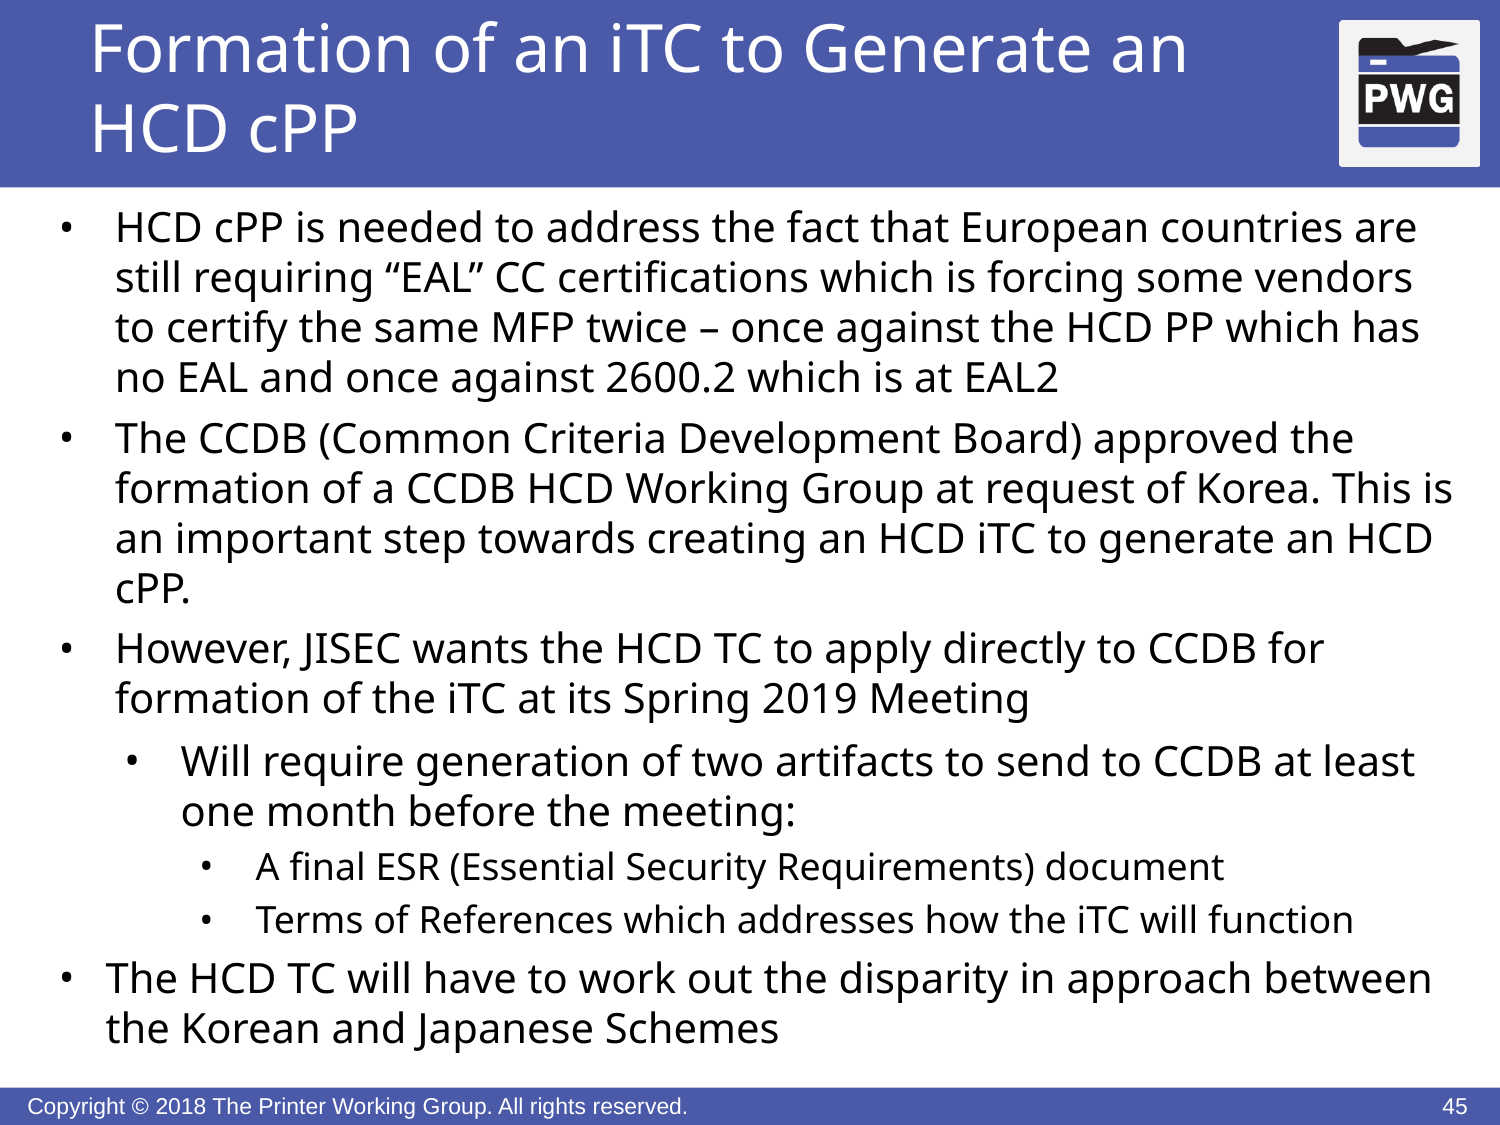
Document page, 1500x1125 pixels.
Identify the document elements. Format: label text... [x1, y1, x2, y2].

title Formation of an iTC to Generate an HCD cPP [75, 7, 1319, 175]
picture [1339, 20, 1480, 167]
text_box 45 [1441, 1092, 1469, 1118]
text_box [0, 0, 1500, 188]
text_box [0, 1087, 1500, 1125]
text_box Copyright © 2018 The Printer Working Group. All rights reserved. [20, 1092, 750, 1118]
list HCD cPP is needed to address the fact that European countries are still requiring “EAL” CC certifications which is forcing some vendors to certify the same MFP twice – once against the HCD PP which has no EAL and once against 2600.2 which is at EAL2 The CCDB (Common Criteria Development Board) approved the formation of a CCDB HCD Working Group at request of Korea. This is an important step towards creating an HCD iTC to generate an HCD cPP. However, JISEC wants the HCD TC to apply directly to CCDB for formation of the iTC at its Spring 2019 Meeting Will require generation of two artifacts to send to CCDB at least one month before the meeting: A final ESR (Essential Security Requirements) document Terms of References which addresses how the iTC will function The HCD TC will have to work out the disparity in approach between the Korean and Japanese Schemes [50, 192, 1469, 988]
